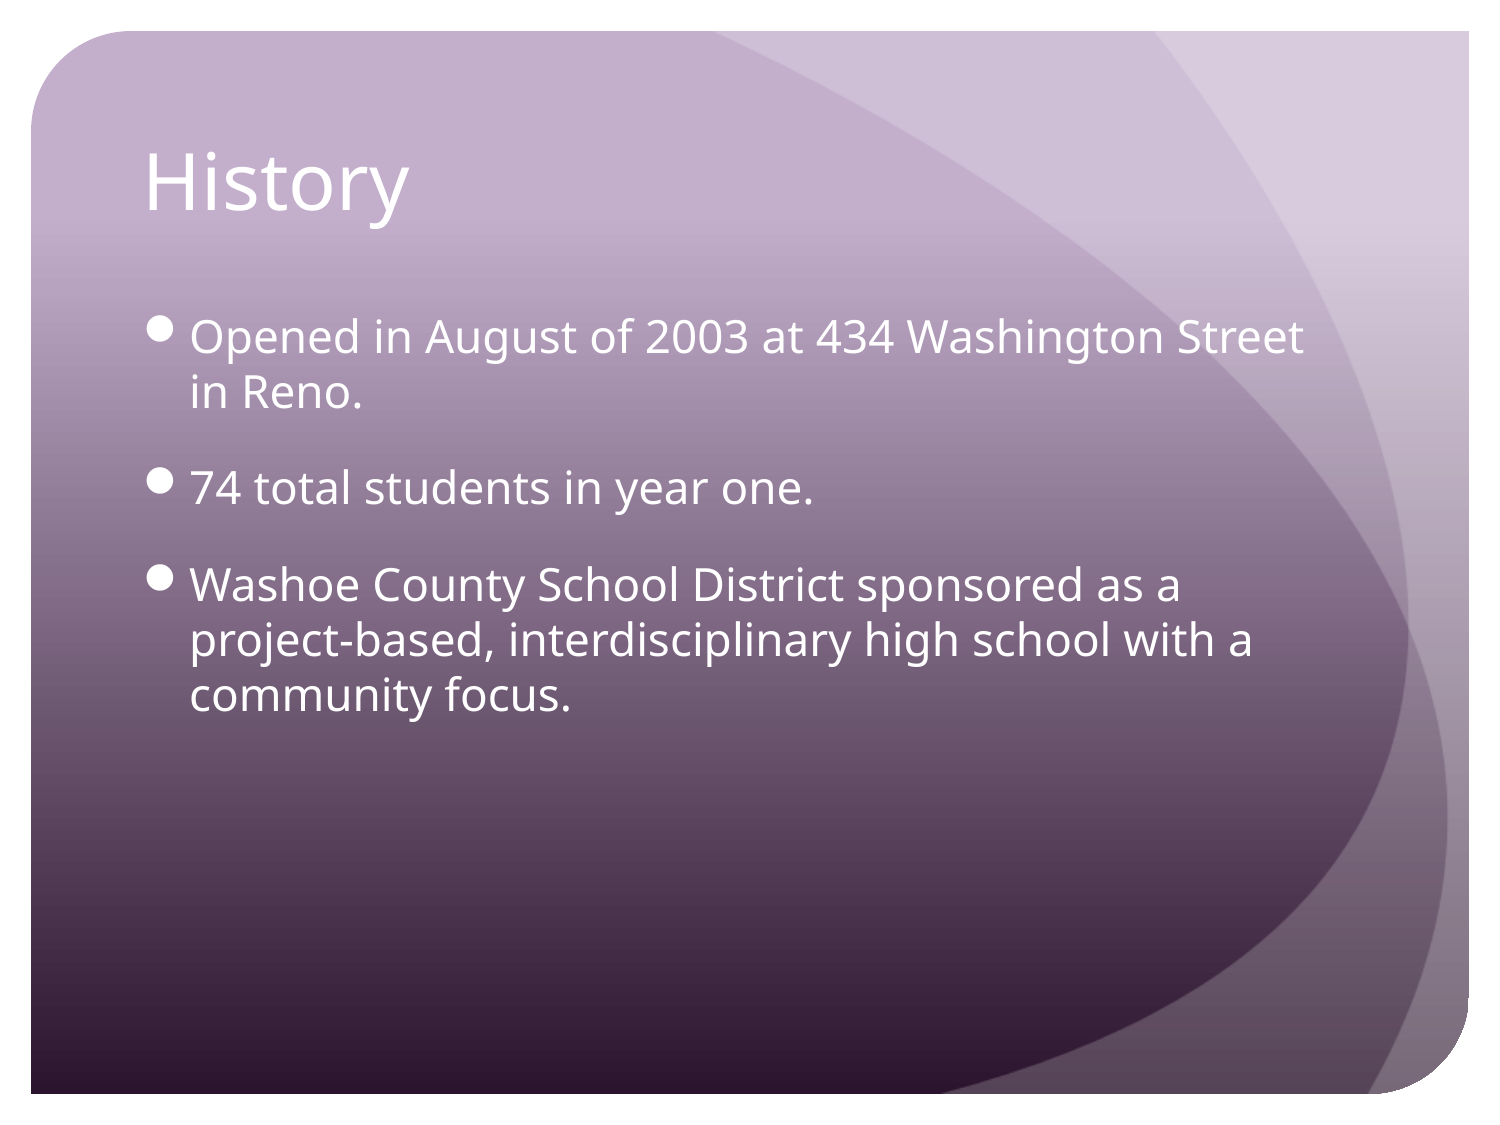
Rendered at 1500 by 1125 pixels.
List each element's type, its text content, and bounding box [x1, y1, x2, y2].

picture [24, 30, 1473, 1094]
title History [127, 62, 1372, 234]
list Opened in August of 2003 at 434 Washington Street in Reno. 74 total students in year one. Washoe County School District sponsored as a project-based, interdisciplinary high school with a community focus. [127, 299, 1372, 991]
